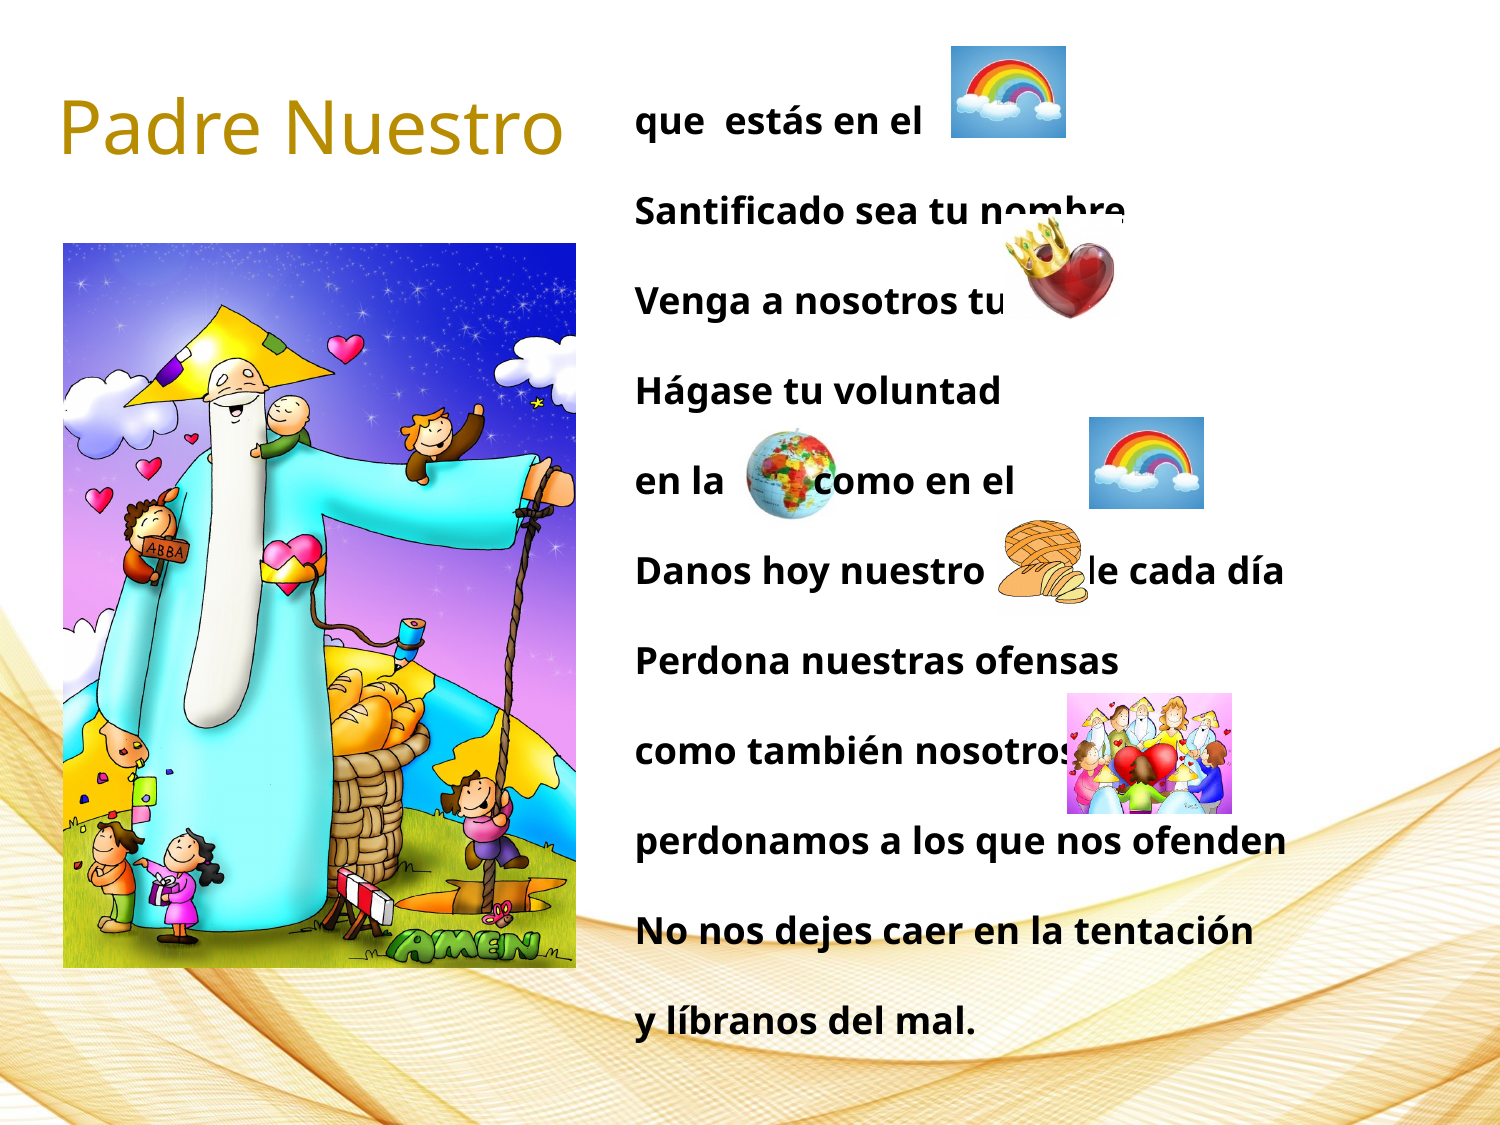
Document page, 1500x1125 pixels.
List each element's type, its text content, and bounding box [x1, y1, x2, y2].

picture [0, 0, 1500, 1125]
text_box que estás en el Santificado sea tu nombre Venga a nosotros tu Hágase tu voluntad en la como en el Danos hoy nuestro de cada día Perdona nuestras ofensas como también nosotros perdonamos a los que nos ofenden No nos dejes caer en la tentación y líbranos del mal. [619, 89, 1495, 1094]
text_box Padre Nuestro [42, 72, 581, 178]
